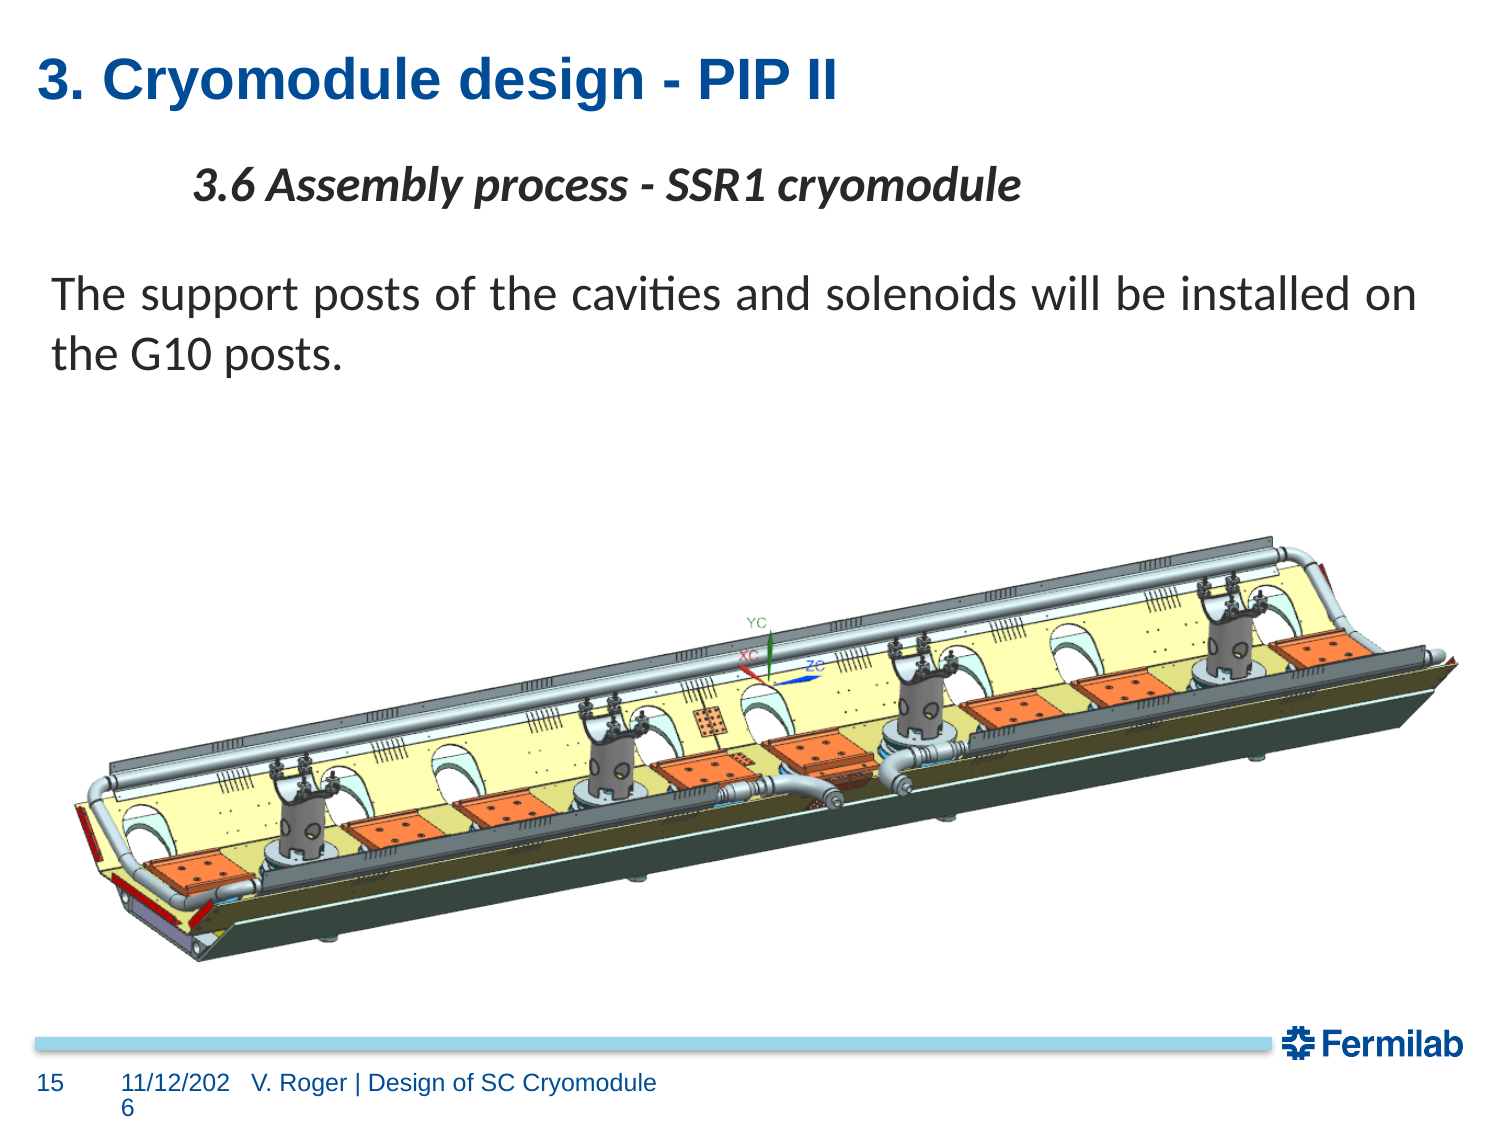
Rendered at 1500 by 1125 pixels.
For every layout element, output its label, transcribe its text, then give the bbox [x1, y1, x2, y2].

text_box 3.6 Assembly process - SSR1 cryomodule [176, 144, 1435, 219]
text_box The support posts of the cavities and solenoids will be installed on the G10 posts. [36, 253, 1434, 368]
picture [1, 369, 1500, 1125]
title 3. Cryomodule design - PIP II [37, 41, 1463, 112]
